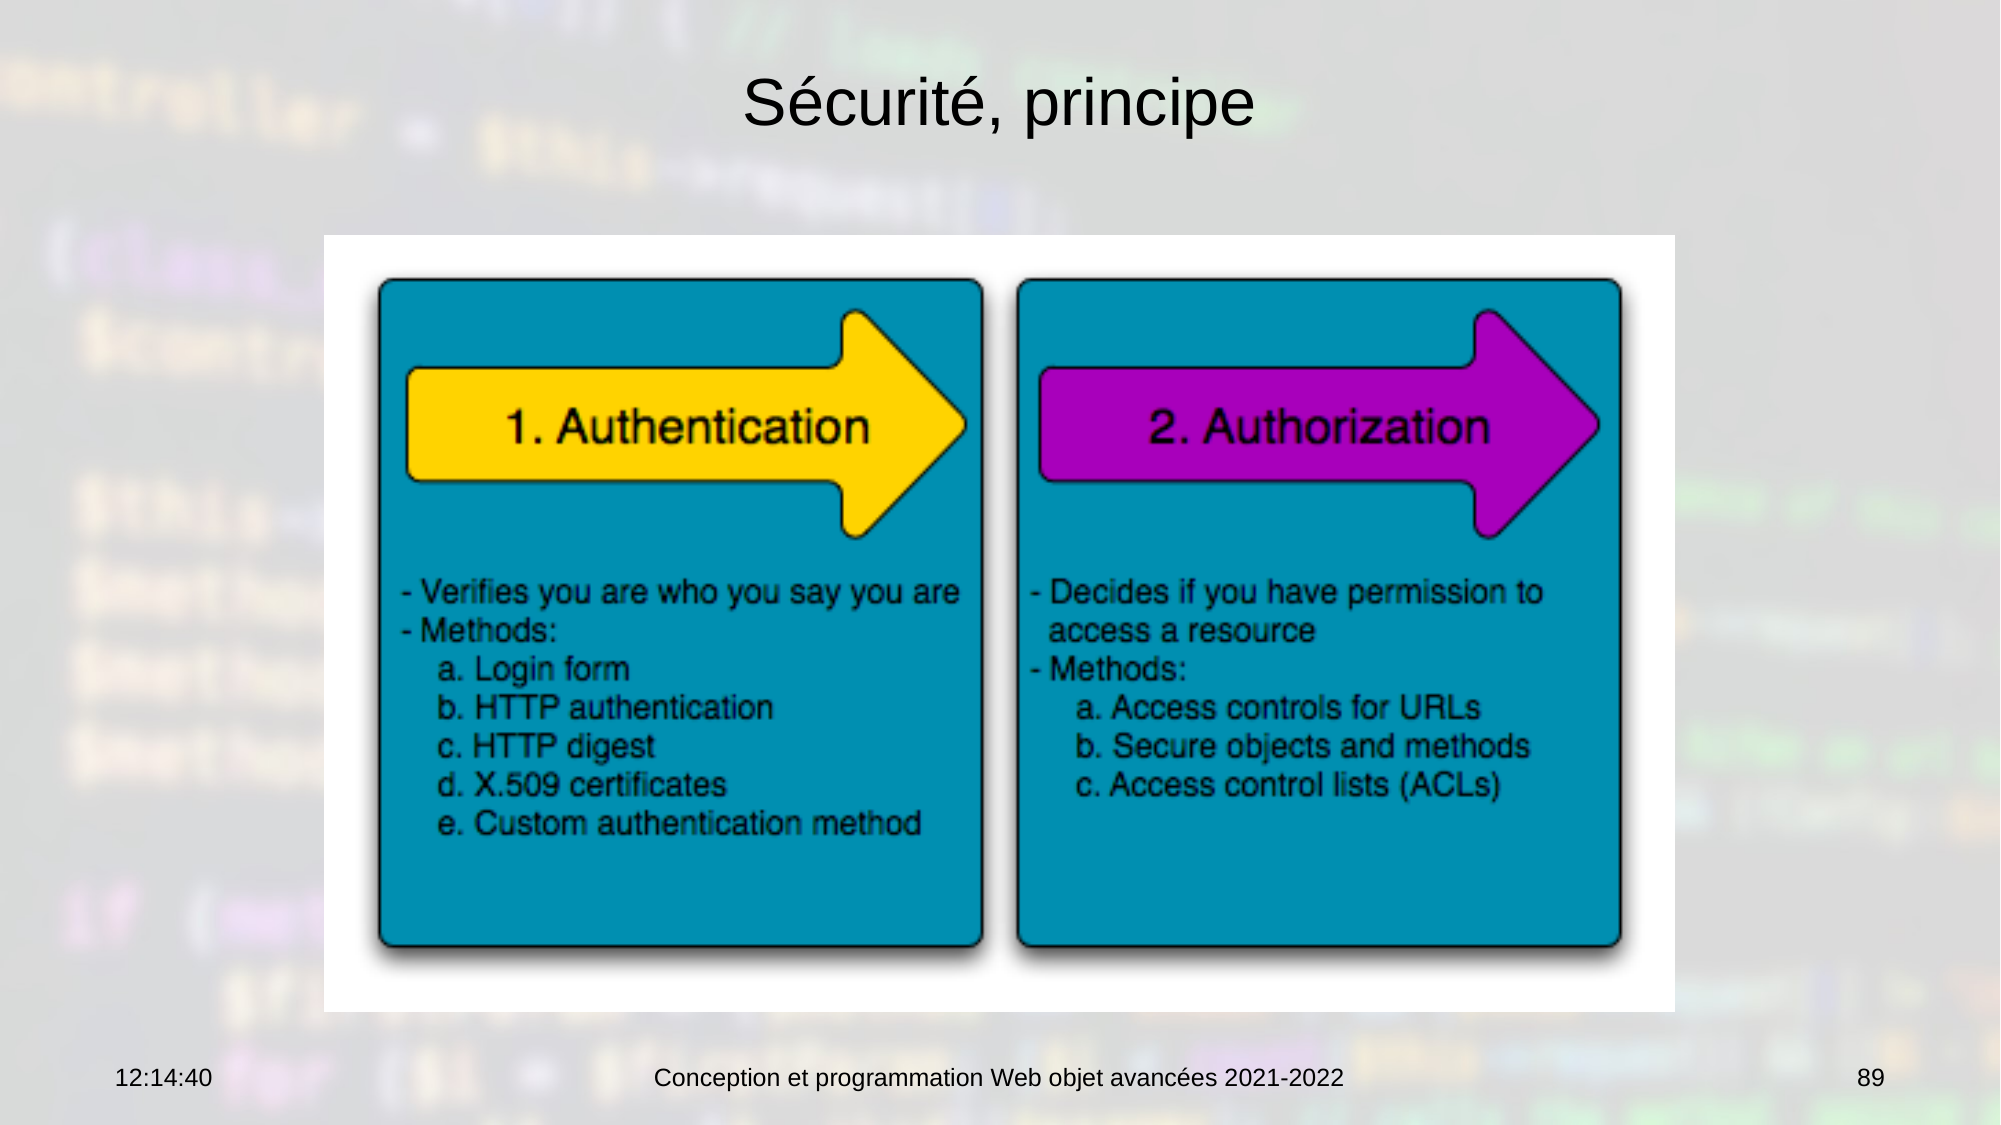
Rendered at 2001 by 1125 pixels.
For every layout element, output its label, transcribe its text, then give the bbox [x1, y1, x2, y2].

slide_number 89 [1661, 1058, 1901, 1100]
title Sécurité, principe [99, 44, 1901, 152]
footer Conception et programmation Web objet avancées 2021-2022 [361, 1058, 1639, 1100]
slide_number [99, 1058, 339, 1100]
picture [0, 0, 2001, 1125]
